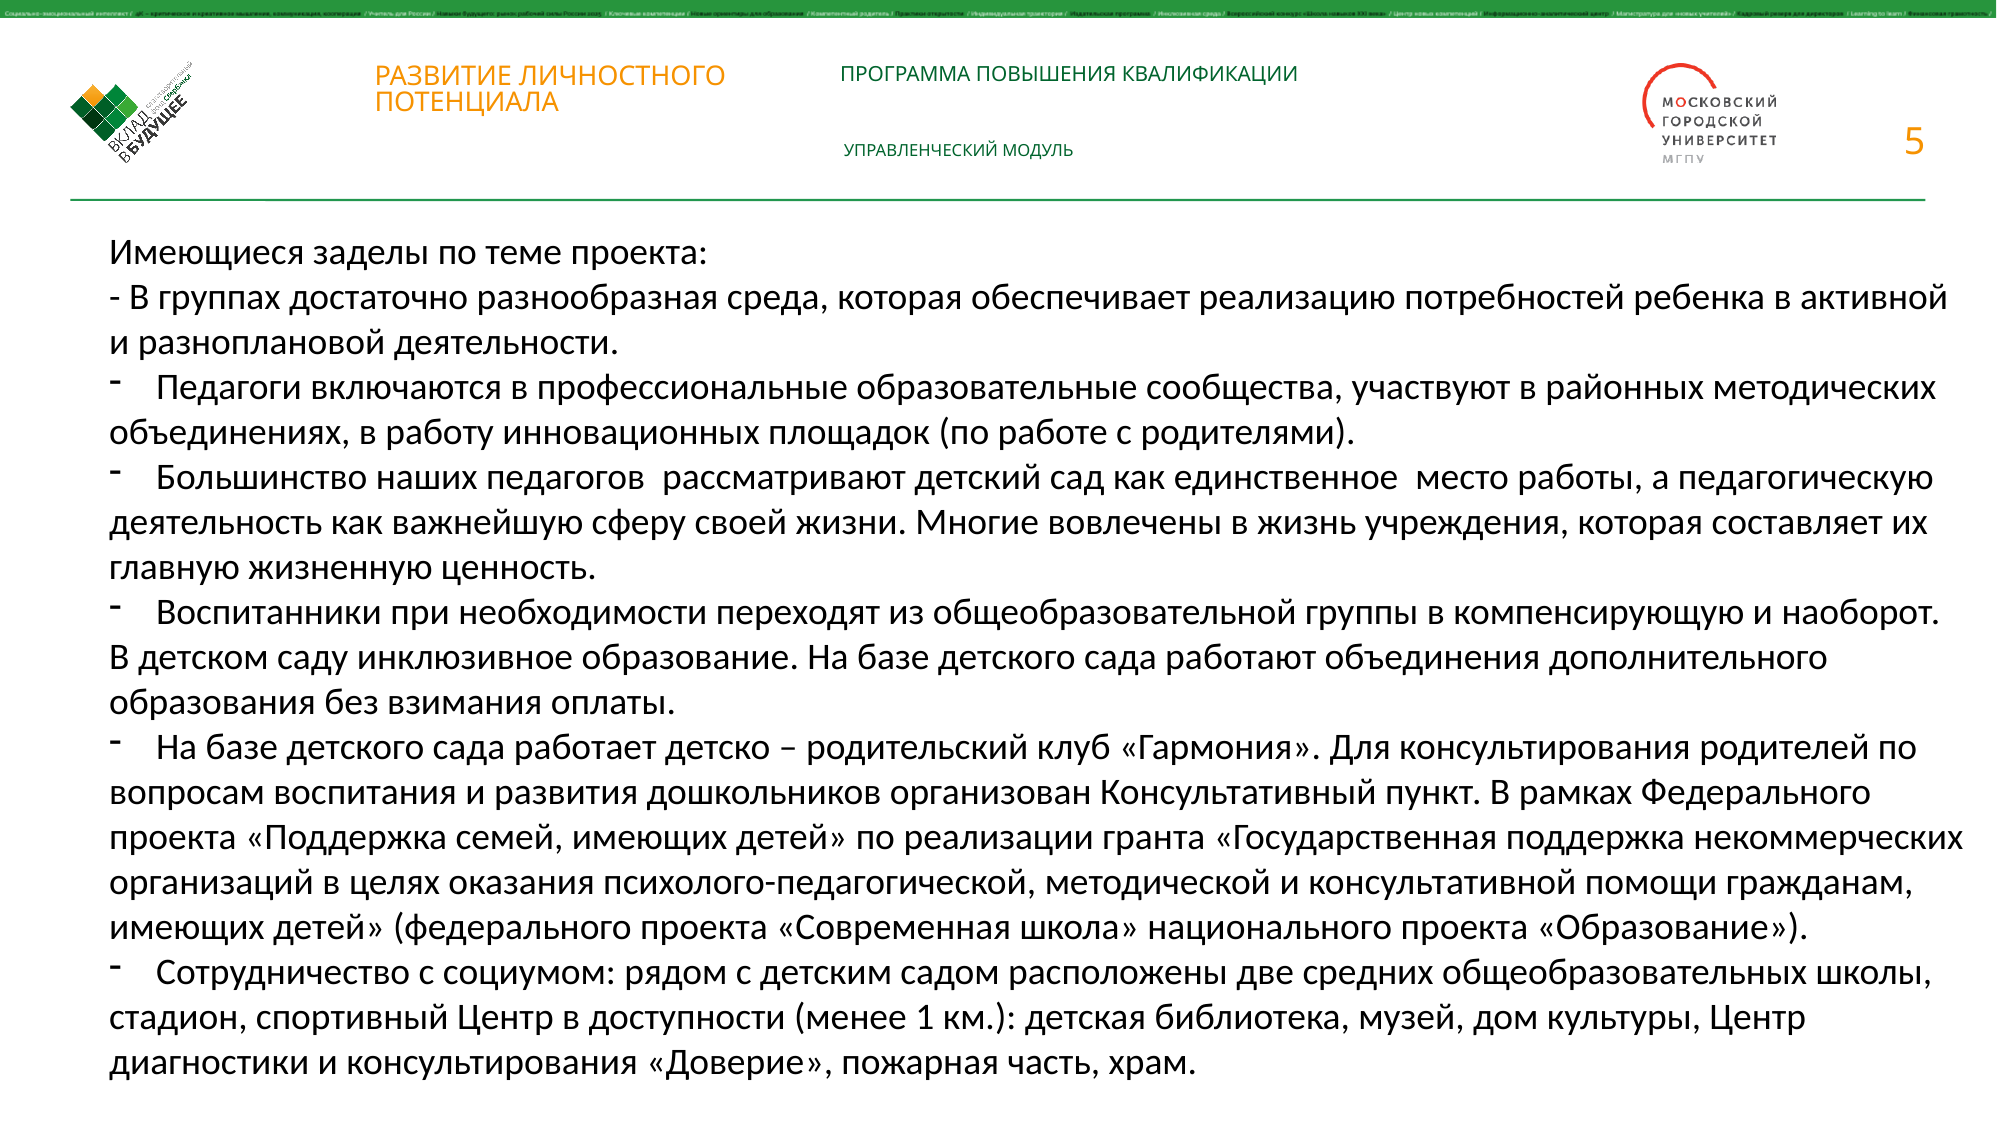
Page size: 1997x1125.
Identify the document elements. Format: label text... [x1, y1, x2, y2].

picture [0, 0, 1997, 18]
picture [70, 61, 192, 163]
text_box Имеющиеся заделы по теме проекта: - В группах достаточно разнообразная среда, которая обеспечивает реализацию потребностей ребенка в активной и разноплановой деятельности. Педагоги включаются в профессиональные образовательные сообщества, участвуют в районных методических объединениях, в работу инновационных площадок (по работе с родителями). Большинство наших педагогов рассматривают детский сад как единственное место работы, а педагогическую деятельность как важнейшую сферу своей жизни. Многие вовлечены в жизнь учреждения, которая составляет их главную жизненную ценность. Воспитанники при необходимости переходят из общеобразовательной группы в компенсирующую и наоборот. В детском саду инклюзивное образование. На базе детского сада работают объединения дополнительного образования без взимания оплаты. На базе детского сада работает детско – родительский клуб «Гармония». Для консультирования родителей по вопросам воспитания и развития дошкольников организован Консультативный пункт. В рамках Федерального проекта «Поддержка семей, имеющих детей» по реализации гранта «Государственная поддержка некоммерческих организаций в целях оказания психолого-педагогической, методической и консультативной помощи гражданам, имеющих детей» (федерального проекта «Современная школа» национального проекта «Образование»). Сотрудничество с социумом: рядом с детским садом расположены две средних общеобразовательных школы, стадион, спортивный Центр в доступности (менее 1 км.): детская библиотека, музей, дом культуры, Центр диагностики и консультирования «Доверие», пожарная часть, храм. [94, 219, 1981, 1125]
